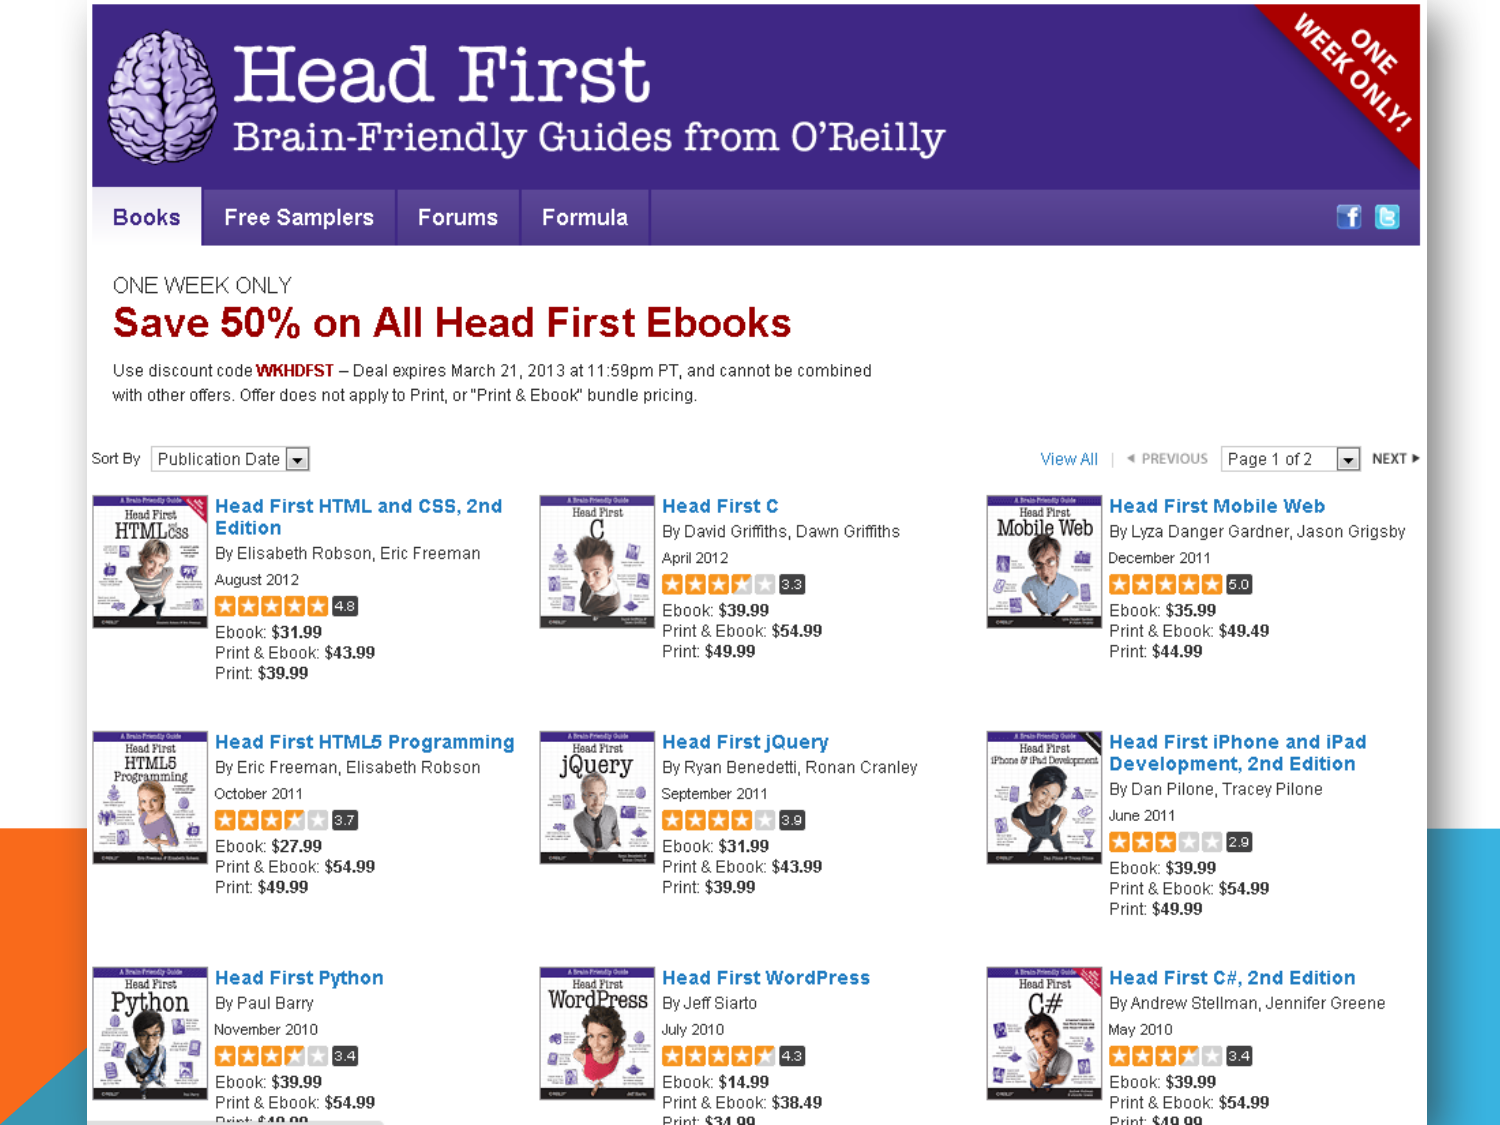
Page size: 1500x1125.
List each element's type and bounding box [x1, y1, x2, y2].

picture [87, 0, 1427, 1125]
